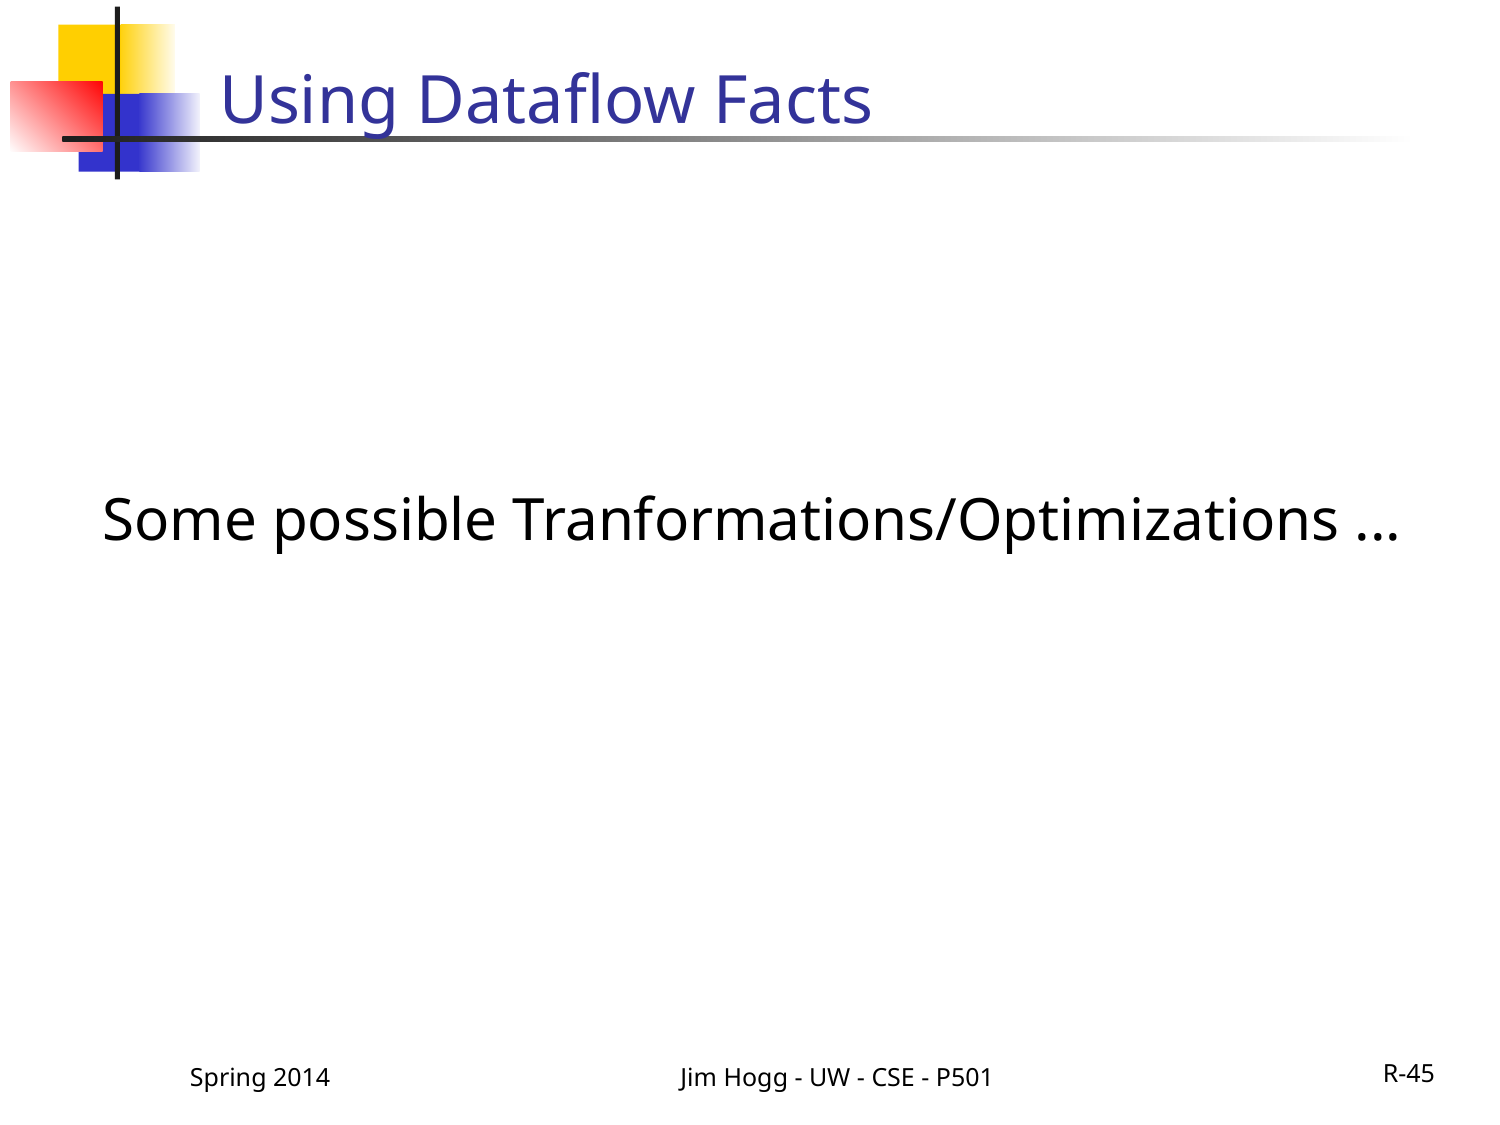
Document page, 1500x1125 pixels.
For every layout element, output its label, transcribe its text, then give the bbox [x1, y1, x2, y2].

slide_number R-45 [1137, 1023, 1451, 1100]
title Using Dataflow Facts [204, 54, 1483, 145]
footer Jim Hogg - UW - CSE - P501 [599, 1023, 1076, 1100]
list Some possible Tranformations/Optimizations ... [87, 474, 1450, 644]
slide_number Spring 2014 [174, 1023, 488, 1100]
